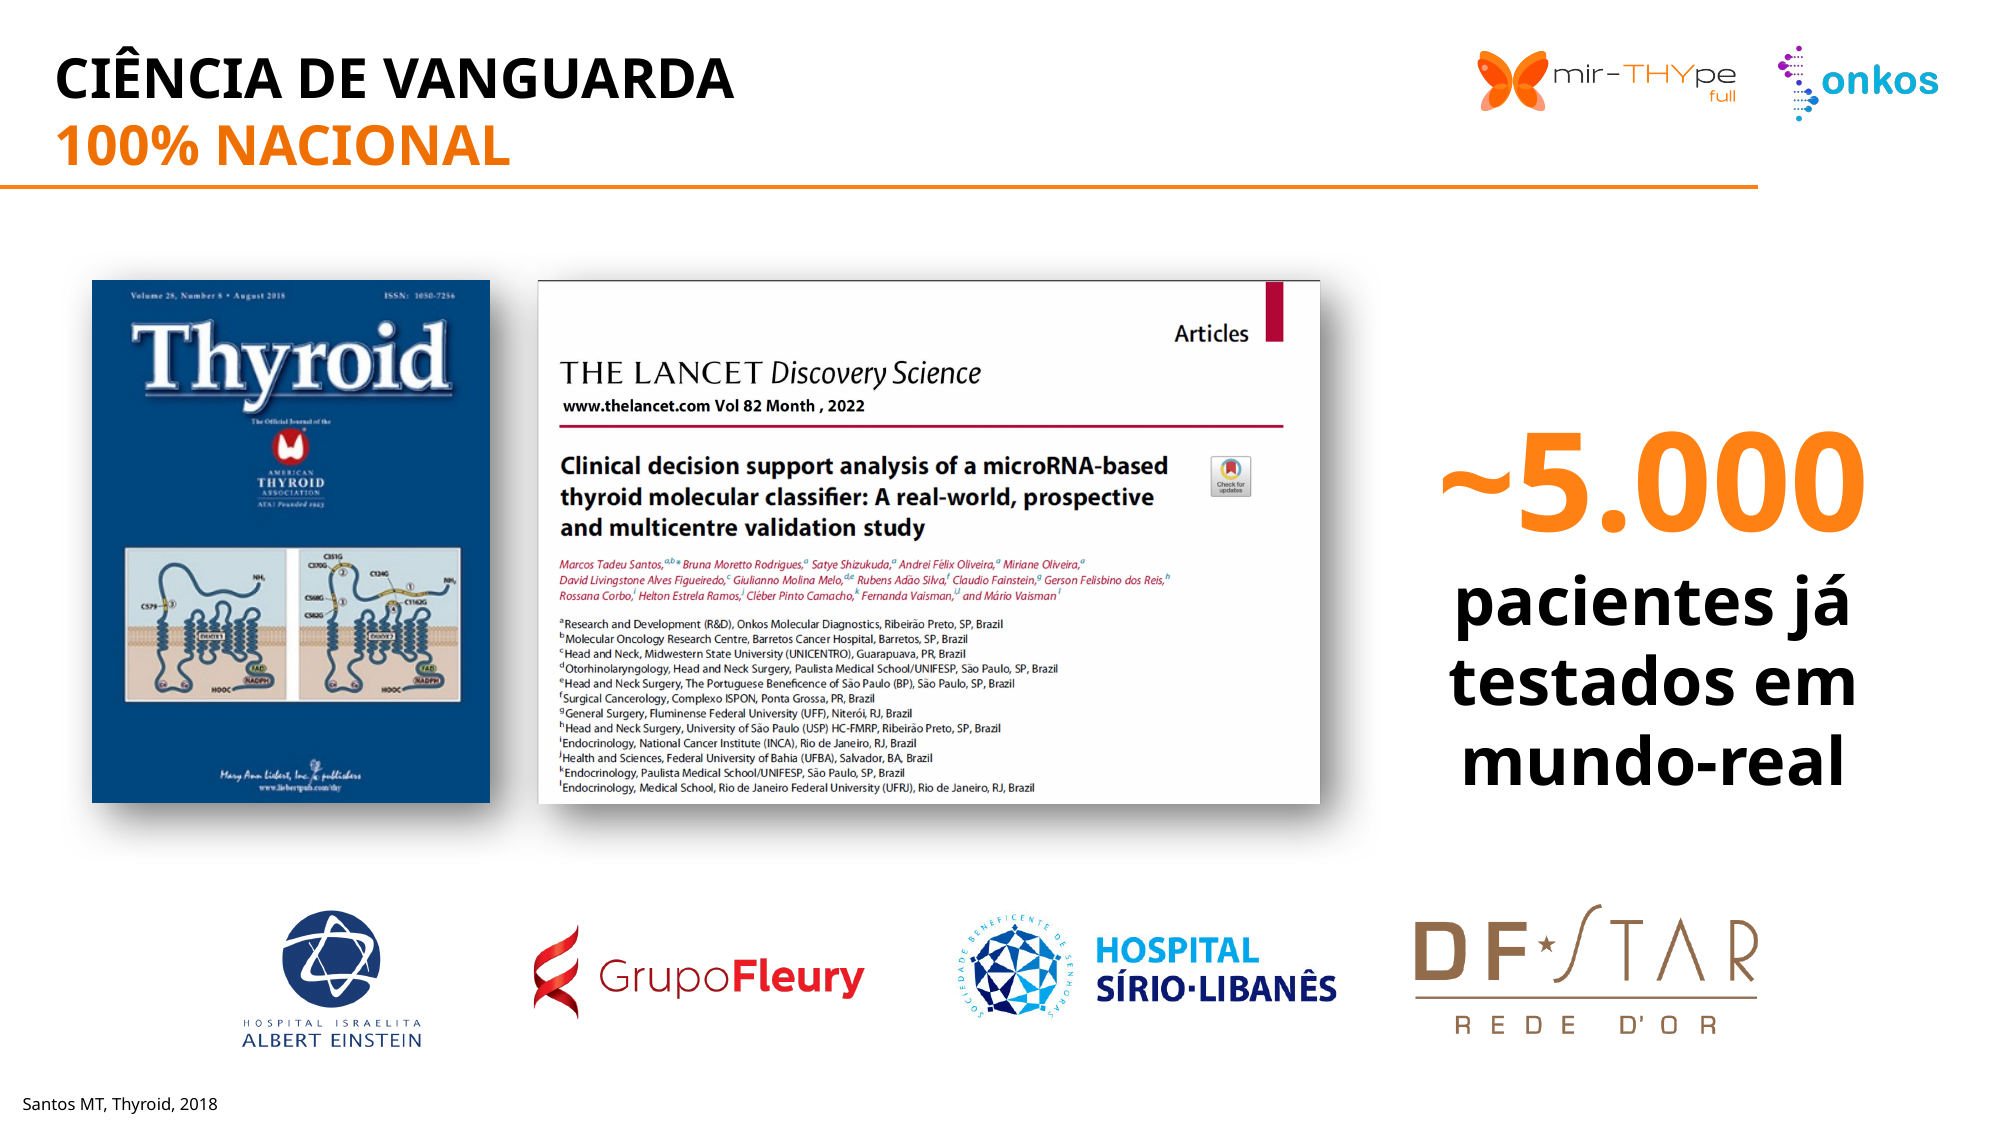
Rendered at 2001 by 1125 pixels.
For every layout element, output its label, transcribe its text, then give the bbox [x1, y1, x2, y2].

picture [92, 280, 490, 804]
picture [537, 280, 1321, 804]
picture [954, 898, 1337, 1045]
picture [1776, 42, 1946, 126]
text_box ~5.000 pacientes já testados em mundo-real [1362, 386, 1945, 806]
picture [149, 840, 908, 1102]
text_box Santos MT, Thyroid, 2018 [7, 1086, 1778, 1122]
picture [1415, 904, 1758, 1035]
picture [1466, 32, 1759, 130]
title CIÊNCIA DE VANGUARDA 100% NACIONAL [34, 23, 1723, 149]
